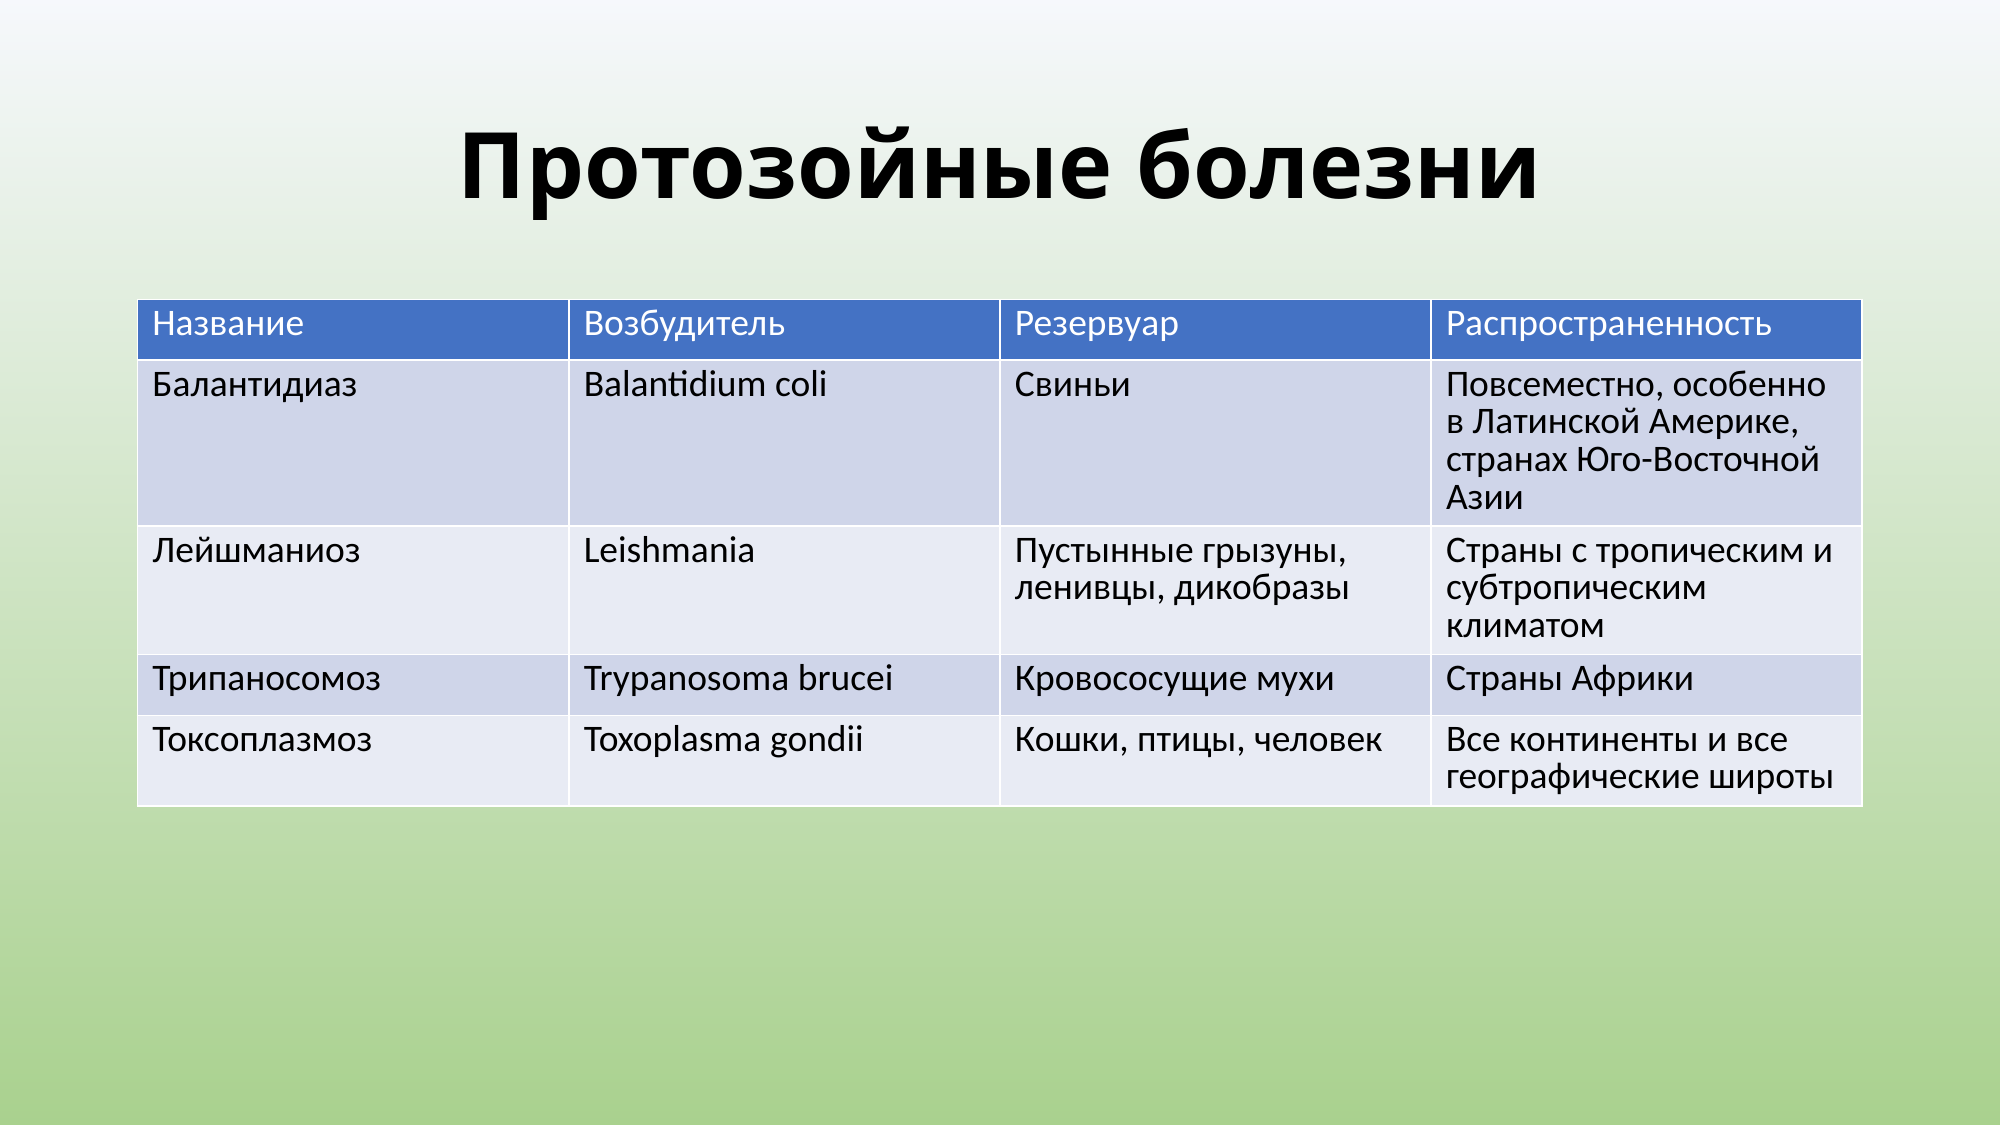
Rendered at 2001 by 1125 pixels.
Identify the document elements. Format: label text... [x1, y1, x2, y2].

table_cell Leishmania [570, 527, 999, 654]
table_header Резервуар [1001, 300, 1430, 359]
table_cell Трипаносомоз [138, 655, 568, 715]
table_cell Кровососущие мухи [1001, 655, 1430, 715]
table_cell Кошки, птицы, человек [1001, 716, 1430, 805]
table_cell Токсоплазмоз [138, 716, 568, 805]
table_header Возбудитель [570, 300, 999, 359]
table_cell Toxoplasma gondii [570, 716, 999, 805]
table_header Распространенность [1432, 300, 1861, 359]
table_cell Повсеместно, особенно в Латинской Америке, странах Юго-Восточной Азии [1432, 361, 1861, 525]
table_cell Все континенты и все географические широты [1432, 716, 1861, 805]
table_cell Страны с тропическим и субтропическим климатом [1432, 527, 1861, 654]
table_cell Свиньи [1001, 361, 1430, 525]
table_cell Trypanosoma brucei [570, 655, 999, 715]
table_cell Лейшманиоз [138, 527, 568, 654]
table_cell Балантидиаз [138, 361, 568, 525]
table_cell Страны Африки [1432, 655, 1861, 715]
table_cell Balantidium coli [570, 361, 999, 525]
table_cell Пустынные грызуны, ленивцы, дикобразы [1001, 527, 1430, 654]
title Протозойные болезни [137, 59, 1863, 278]
table_header Название [138, 300, 568, 359]
